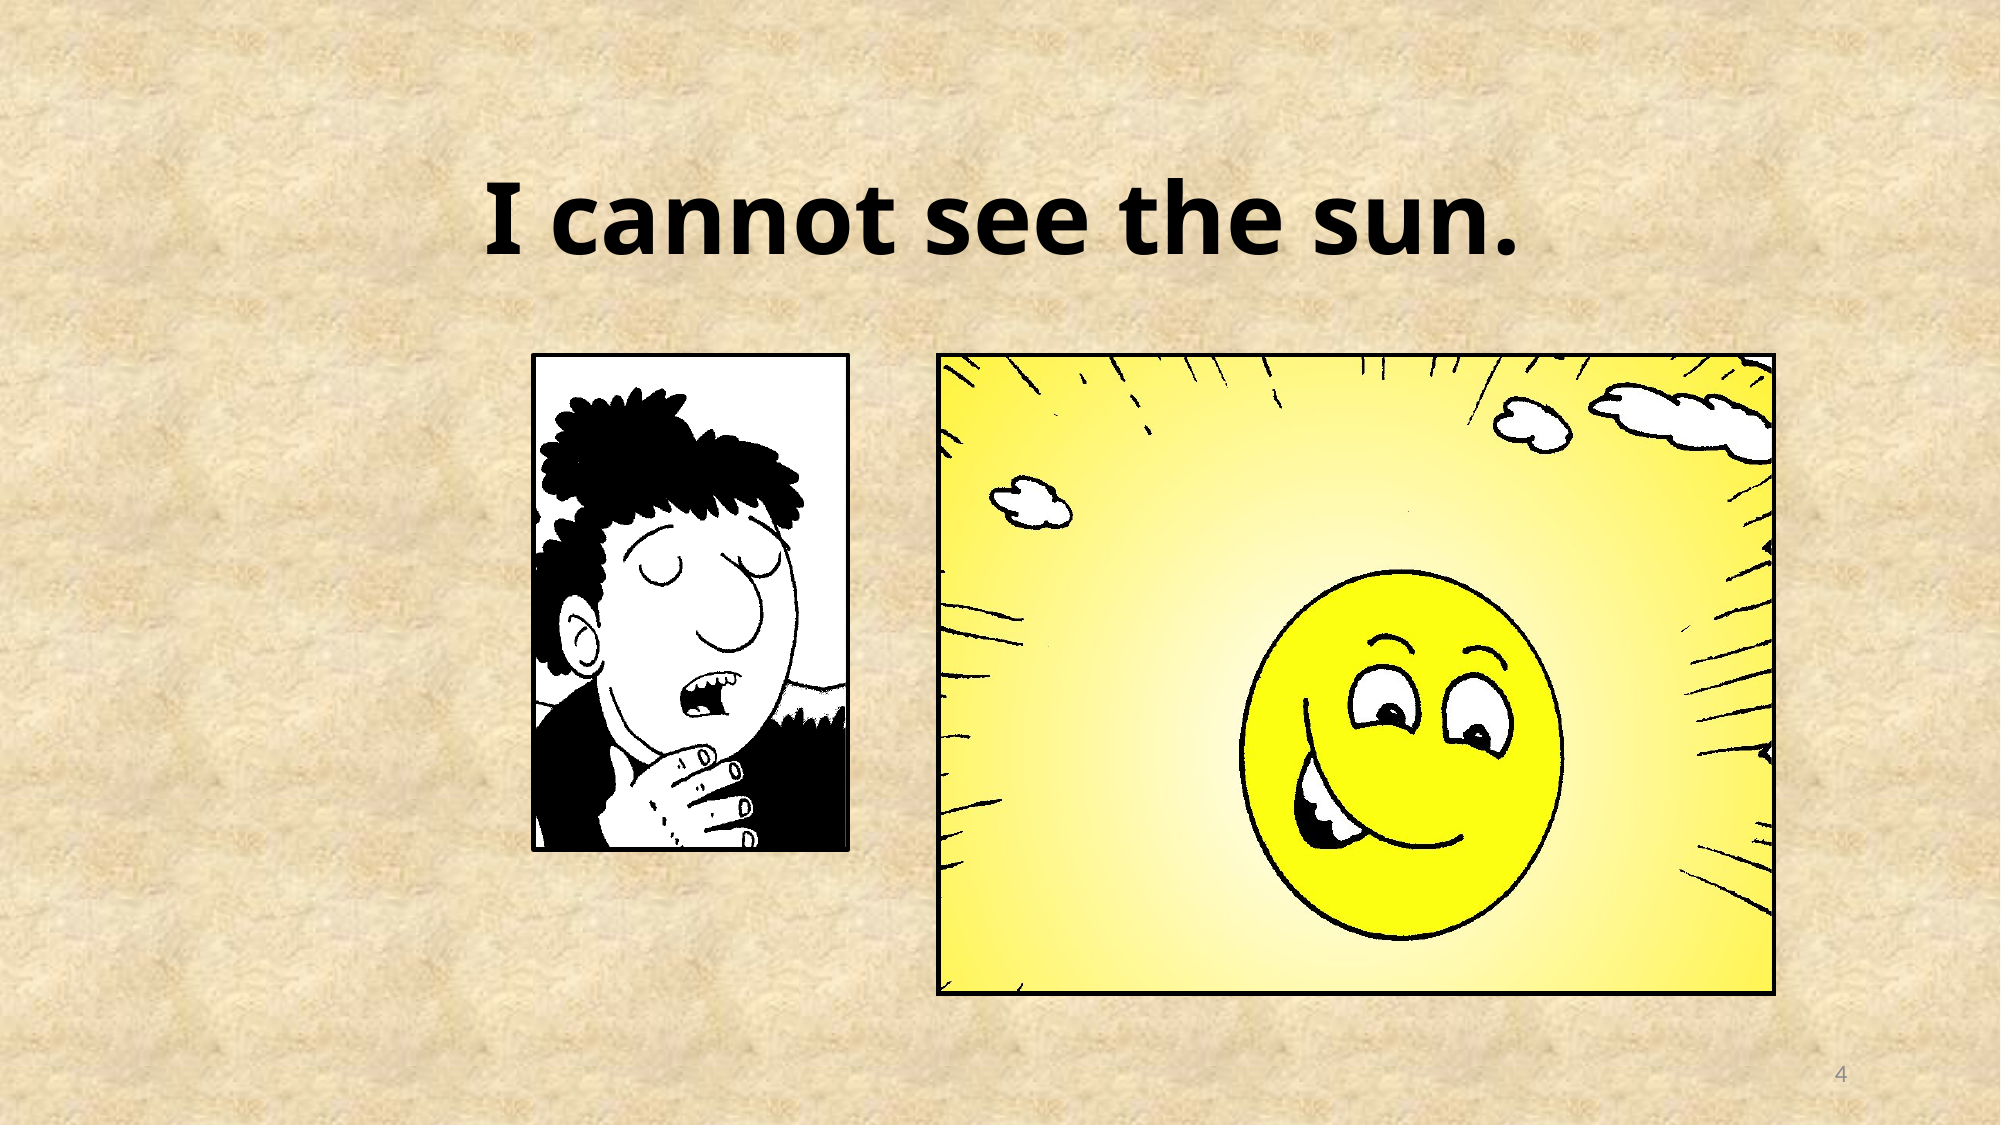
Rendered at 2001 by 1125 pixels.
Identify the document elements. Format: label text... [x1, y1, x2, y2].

slide_number 4 [1412, 1042, 1863, 1103]
picture [0, 0, 2001, 1125]
text_box I cannot see the sun. [469, 147, 1583, 282]
